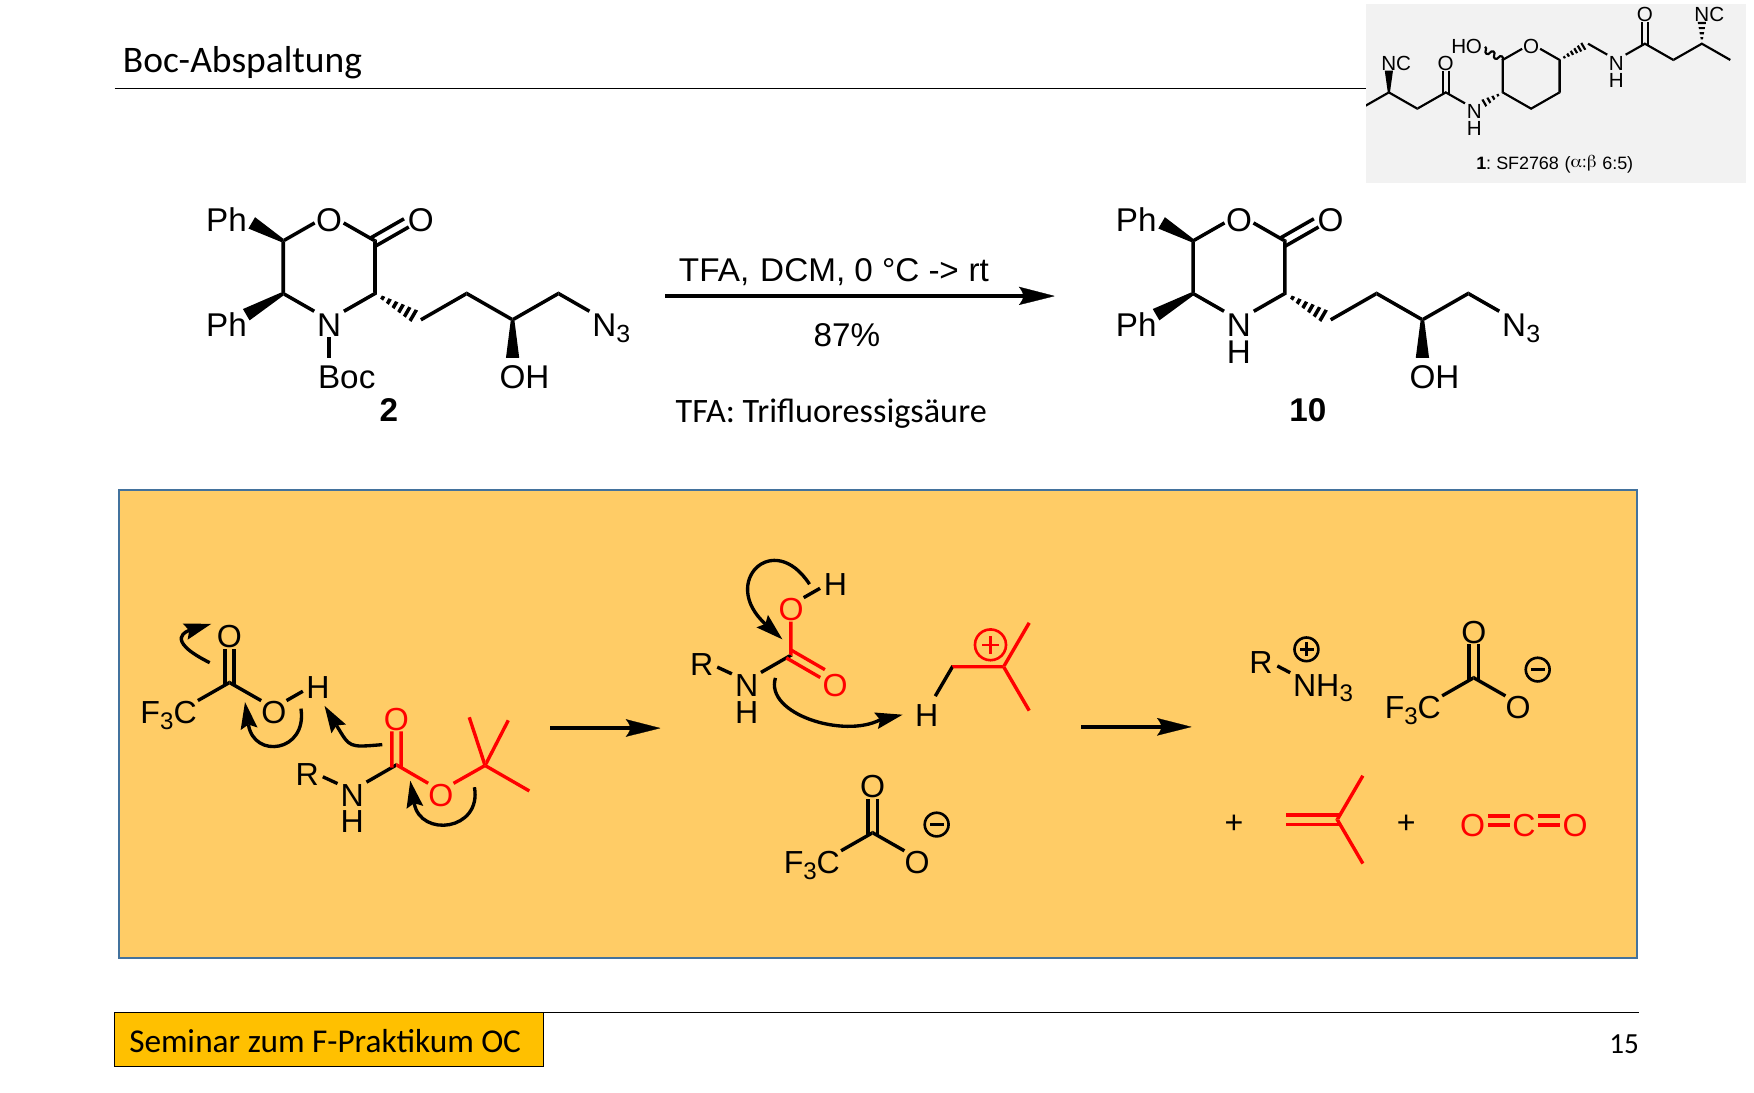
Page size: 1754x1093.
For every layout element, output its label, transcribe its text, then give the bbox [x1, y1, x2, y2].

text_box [137, 557, 1611, 892]
text_box Boc-Abspaltung [108, 27, 378, 88]
slide_number 15 [1259, 1012, 1654, 1071]
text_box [201, 200, 1547, 438]
text_box [118, 489, 1638, 959]
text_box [1366, 4, 1747, 183]
